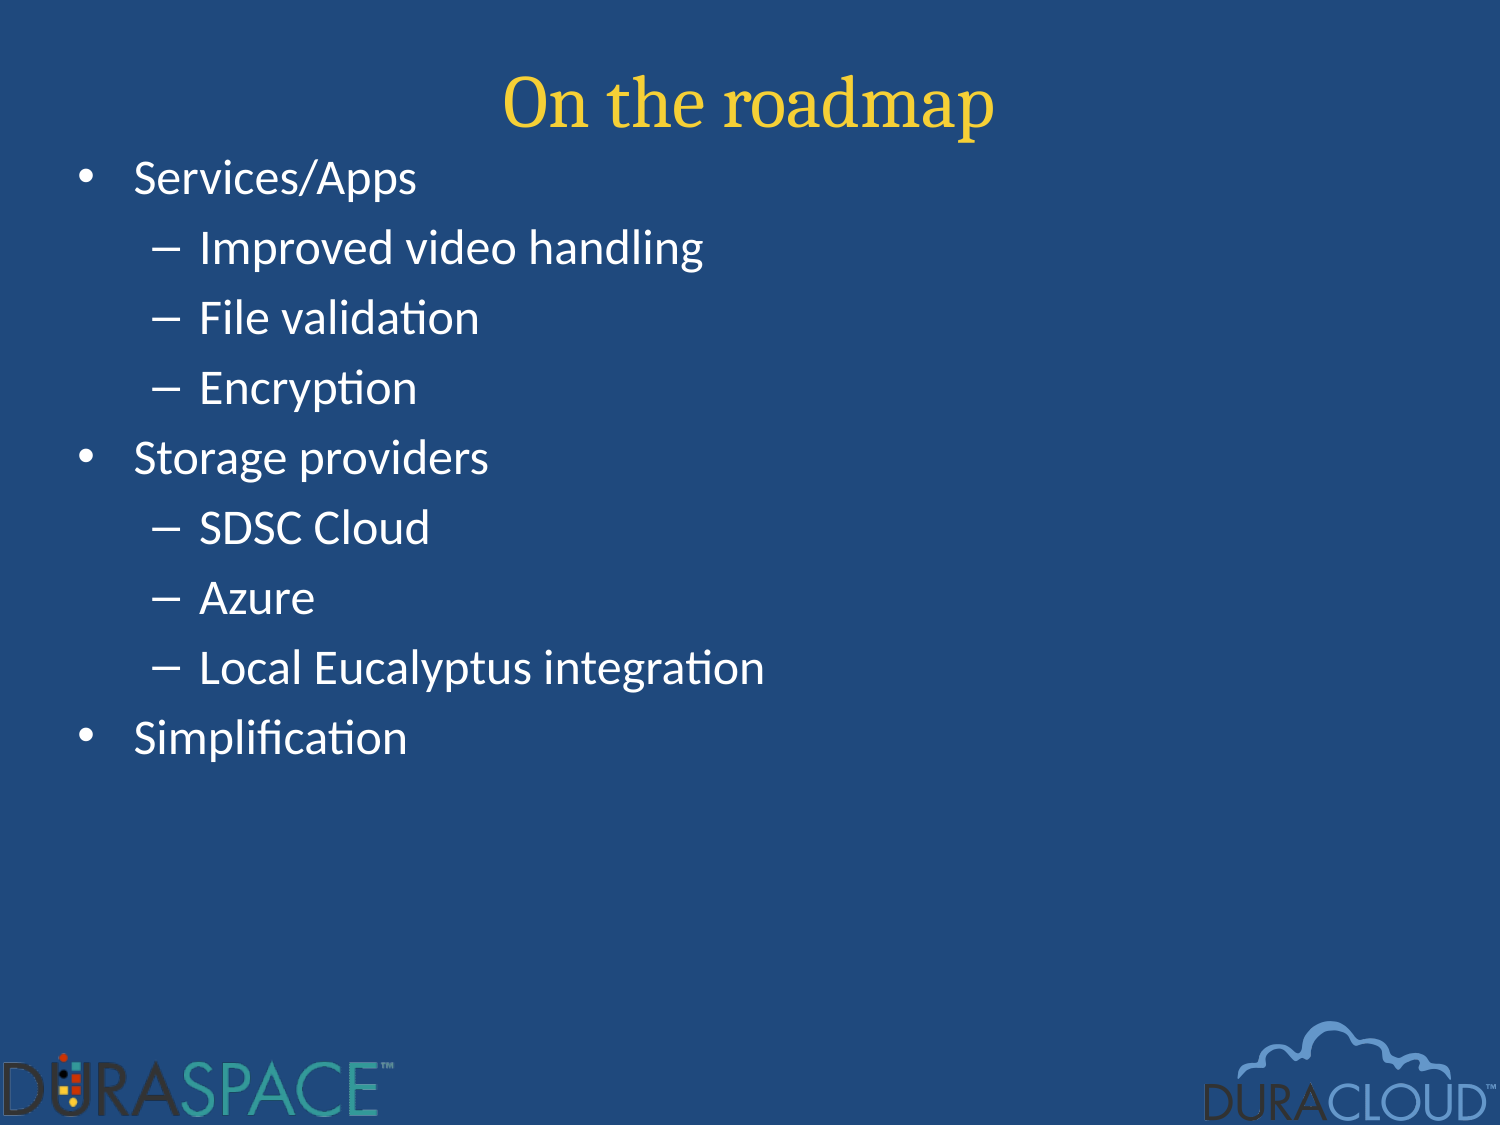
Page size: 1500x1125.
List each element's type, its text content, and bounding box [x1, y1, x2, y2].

picture [1200, 1020, 1500, 1125]
picture [0, 1048, 400, 1125]
list Services/Apps Improved video handling File validation Encryption Storage providers SDSC Cloud Azure Local Eucalyptus integration Simplification [62, 137, 1438, 943]
title On the roadmap [62, 45, 1438, 137]
